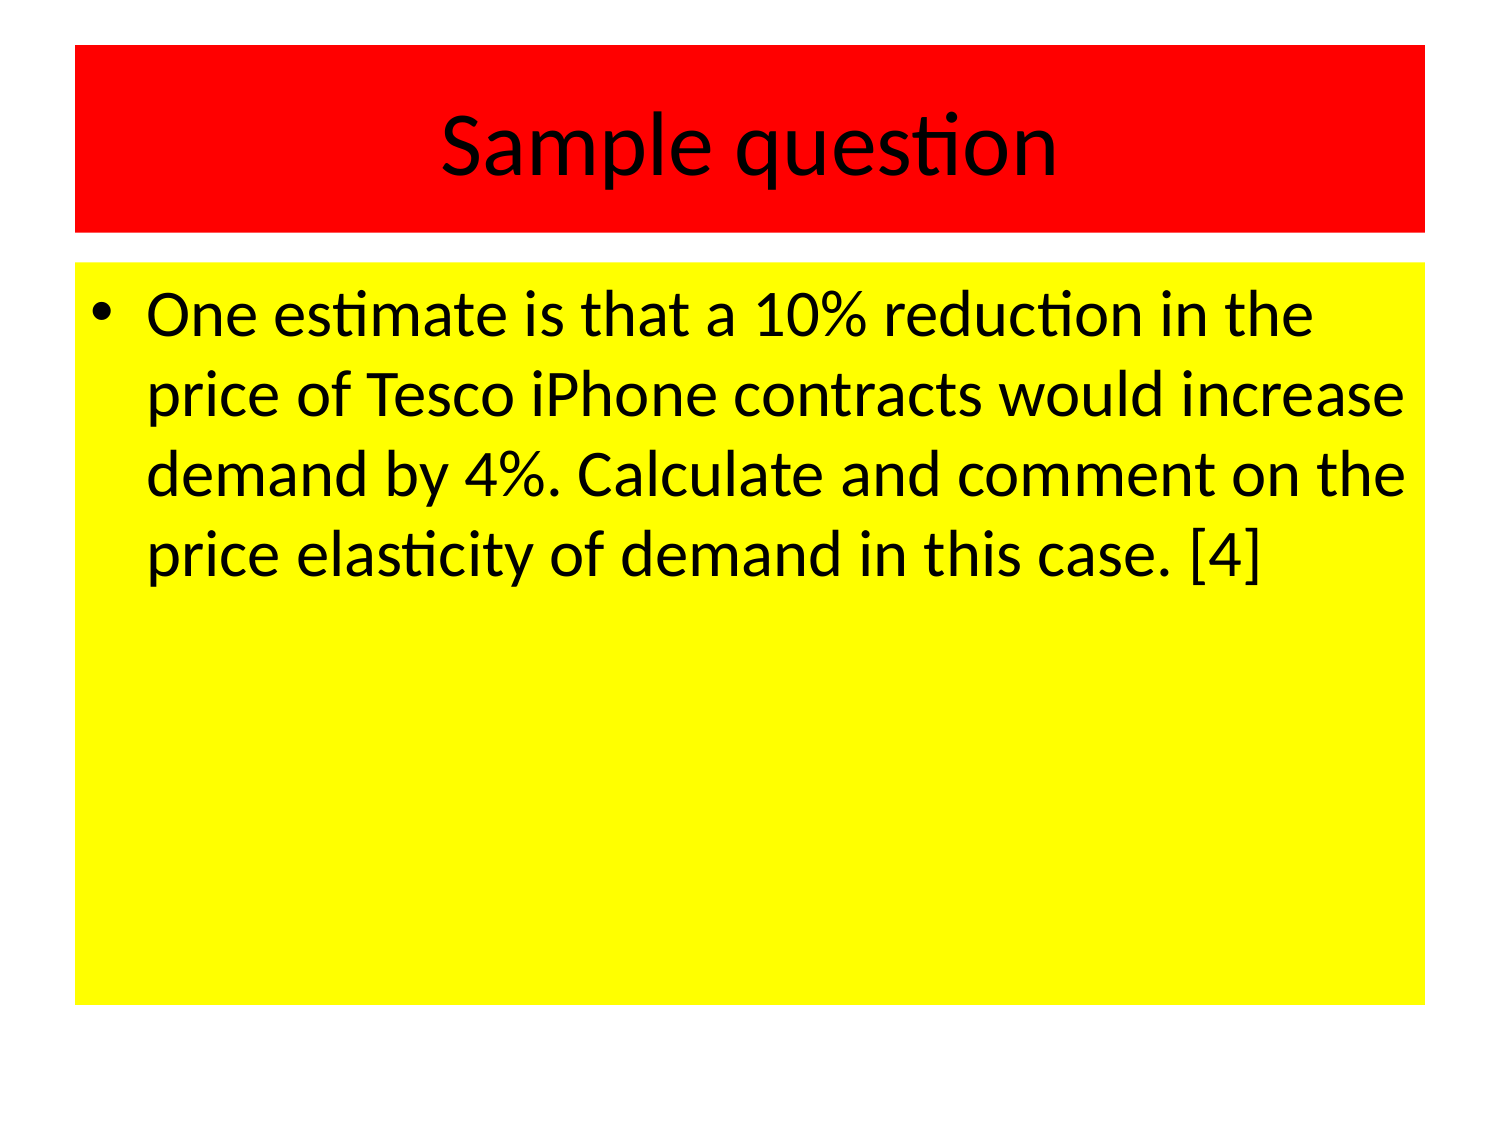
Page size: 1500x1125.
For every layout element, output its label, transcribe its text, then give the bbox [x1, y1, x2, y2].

title Sample question [75, 45, 1425, 233]
list One estimate is that a 10% reduction in the price of Tesco iPhone contracts would increase demand by 4%. Calculate and comment on the price elasticity of demand in this case. [4] [75, 262, 1425, 1005]
